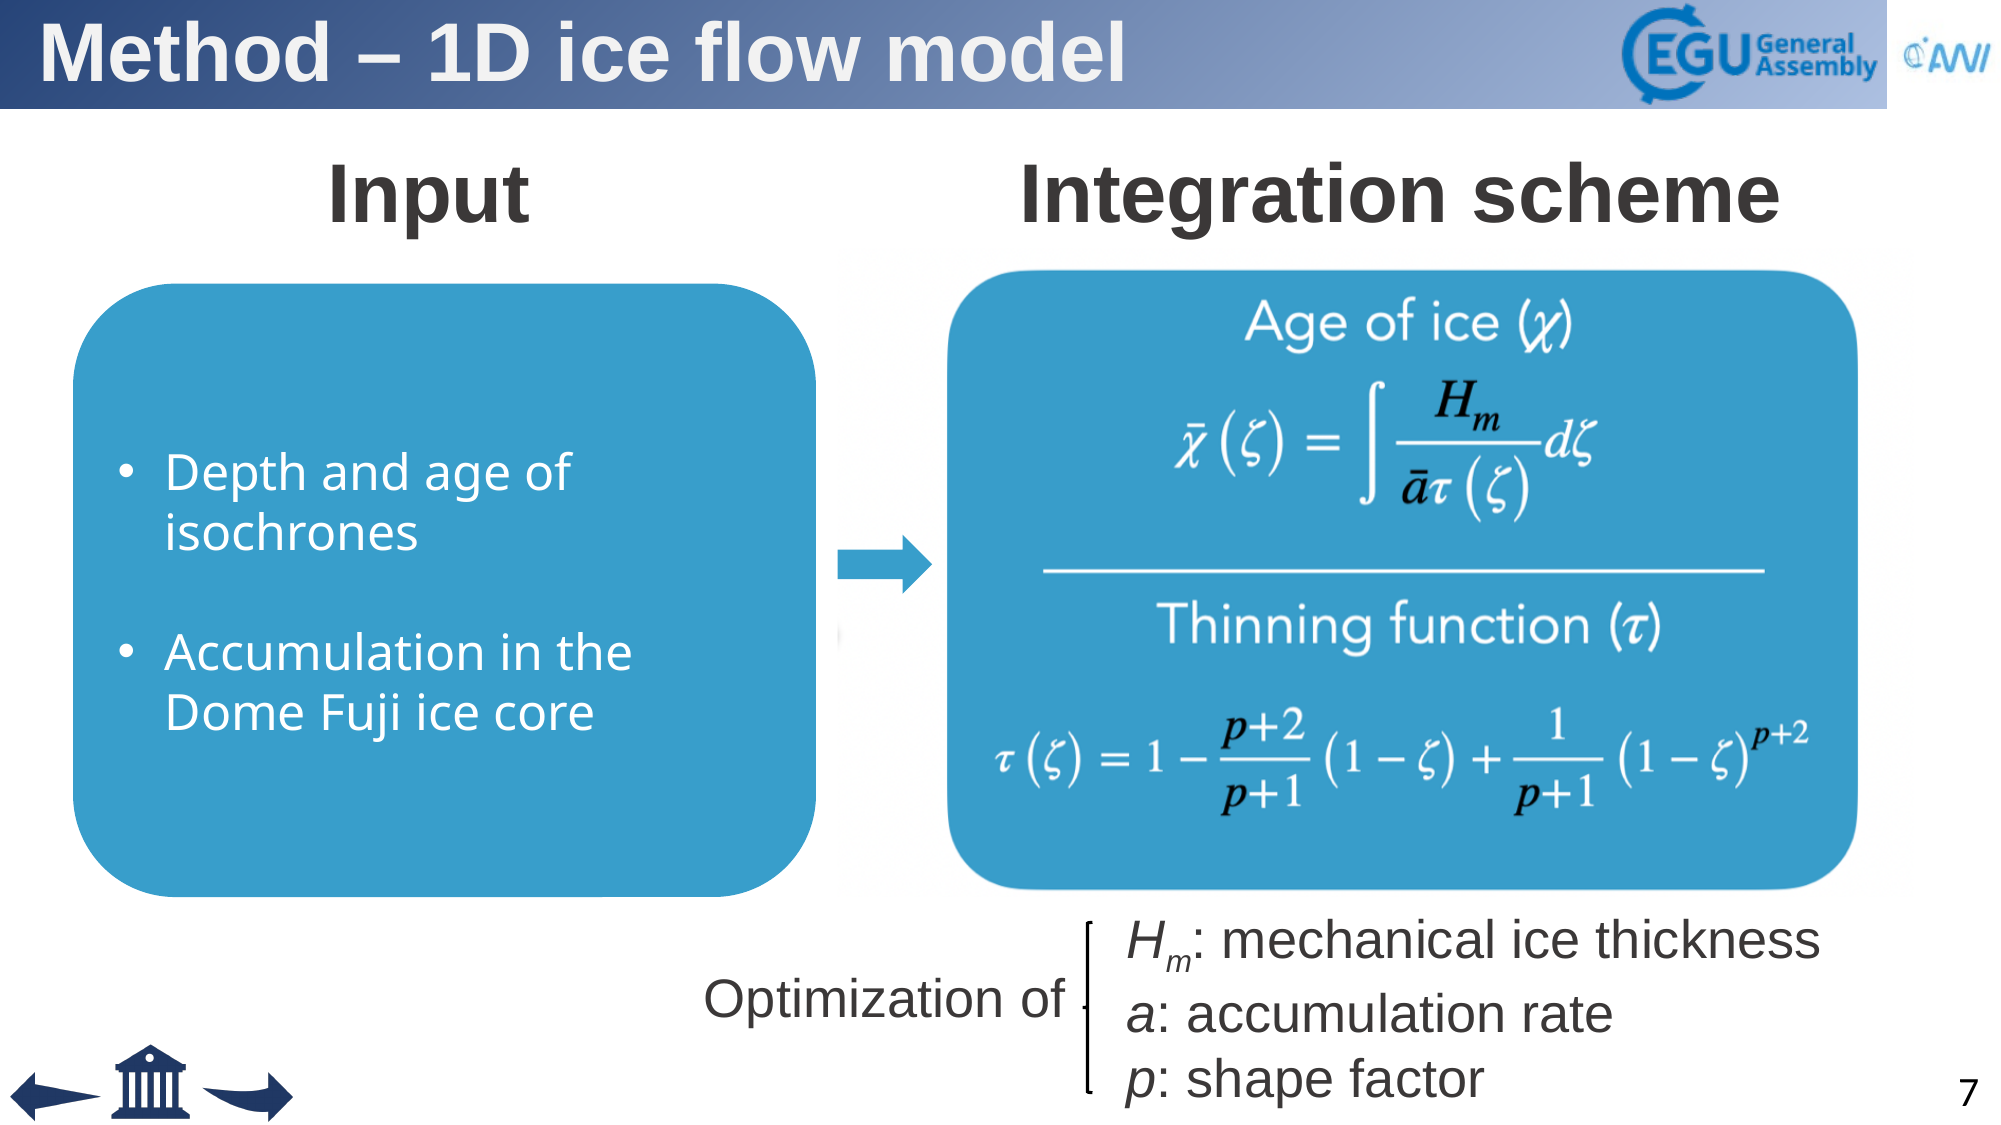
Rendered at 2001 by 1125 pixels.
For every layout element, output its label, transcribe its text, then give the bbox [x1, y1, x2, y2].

picture [837, 248, 1914, 897]
text_box Depth and age of isochrones Accumulation in the Dome Fuji ice core [72, 282, 817, 899]
text_box Hm: mechanical ice thickness a: accumulation rate p: shape factor [1111, 897, 1838, 1116]
text_box [1082, 921, 1093, 1094]
text_box Integration scheme [1004, 131, 1798, 247]
text_box Optimization of [688, 955, 1081, 1036]
picture [1612, 0, 2000, 119]
text_box 7 [1943, 1057, 2000, 1122]
text_box [469, 32, 1531, 1093]
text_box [6, 1033, 297, 1125]
title Method – 1D ice flow model [0, 0, 1612, 109]
text_box Input [312, 132, 546, 247]
